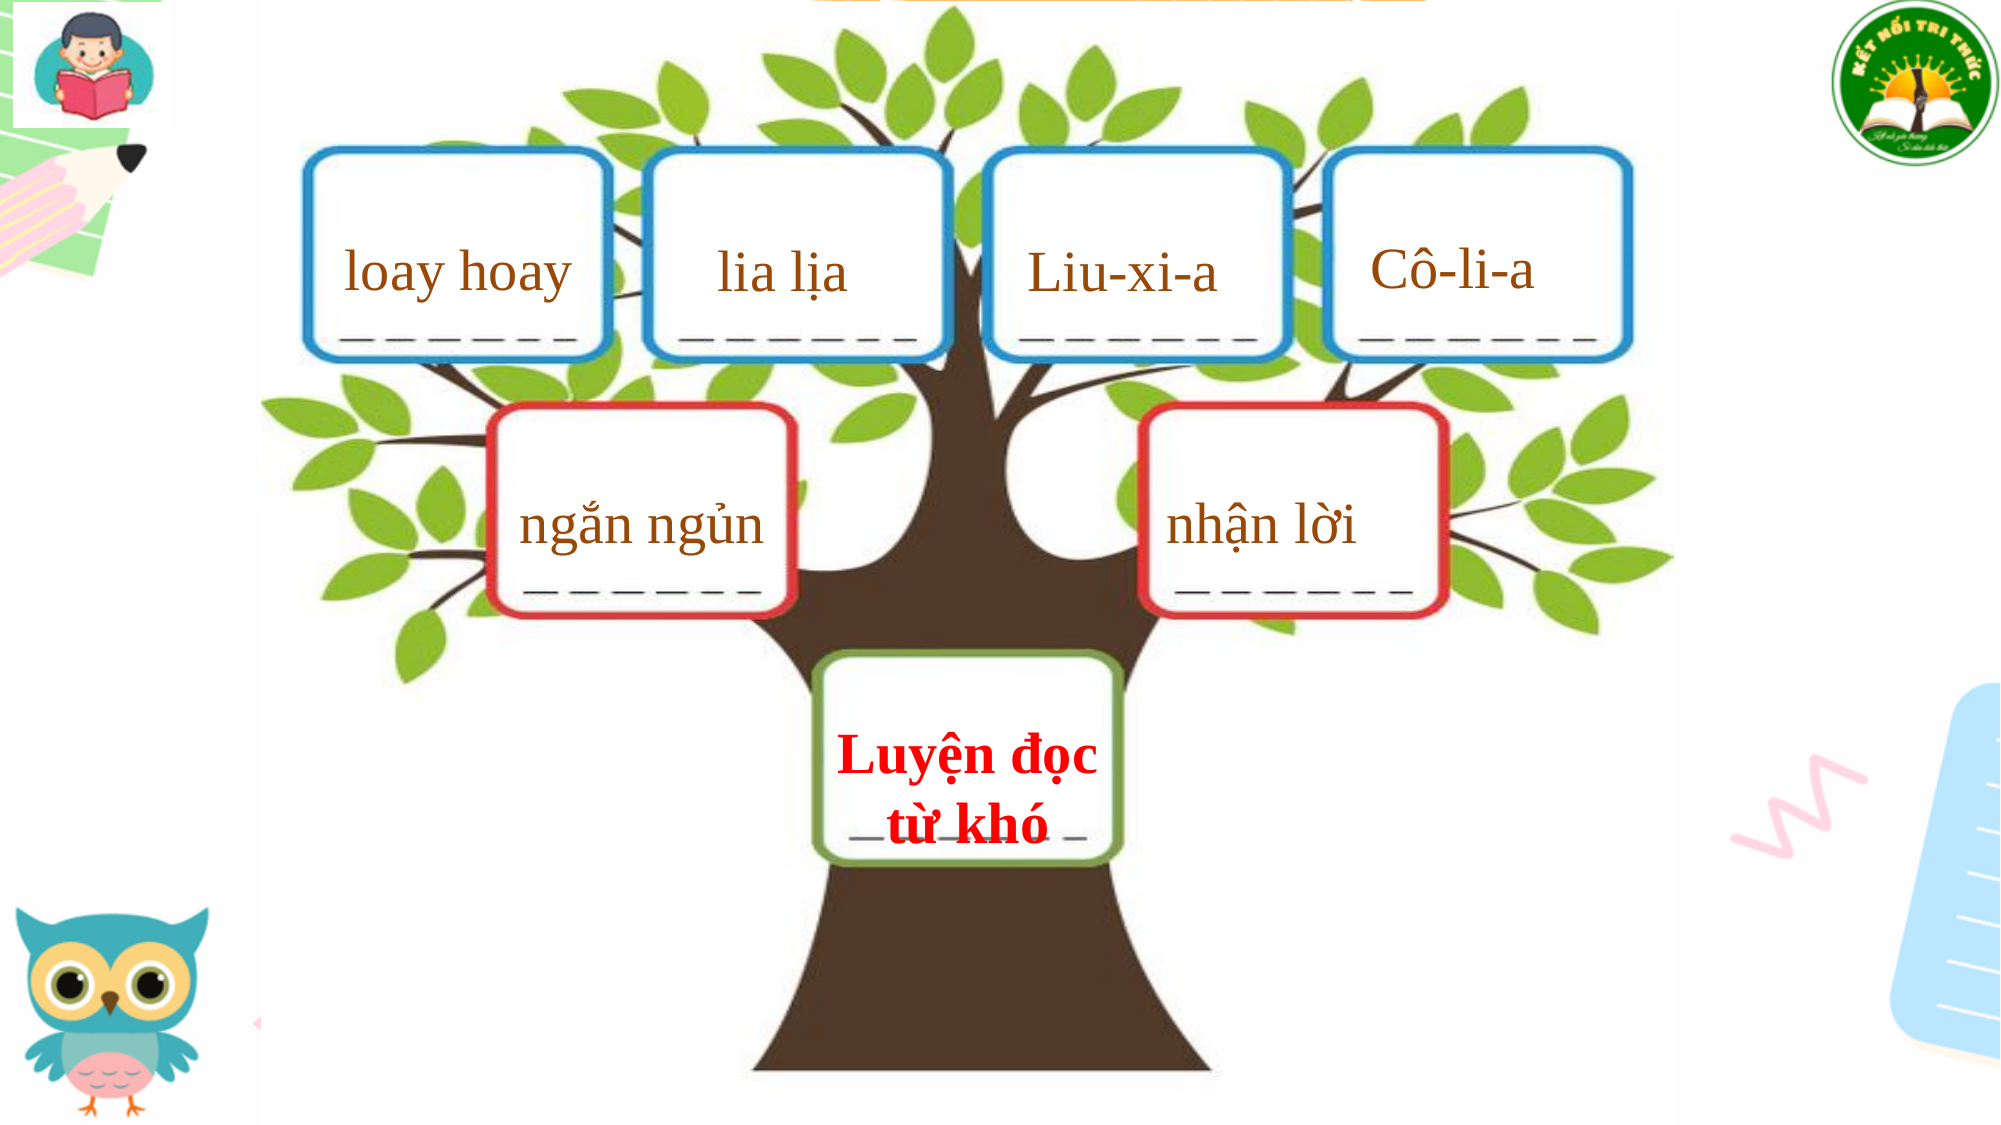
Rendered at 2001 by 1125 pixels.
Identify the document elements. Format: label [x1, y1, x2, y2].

picture [0, 0, 2001, 1125]
text_box [297, 222, 1552, 564]
